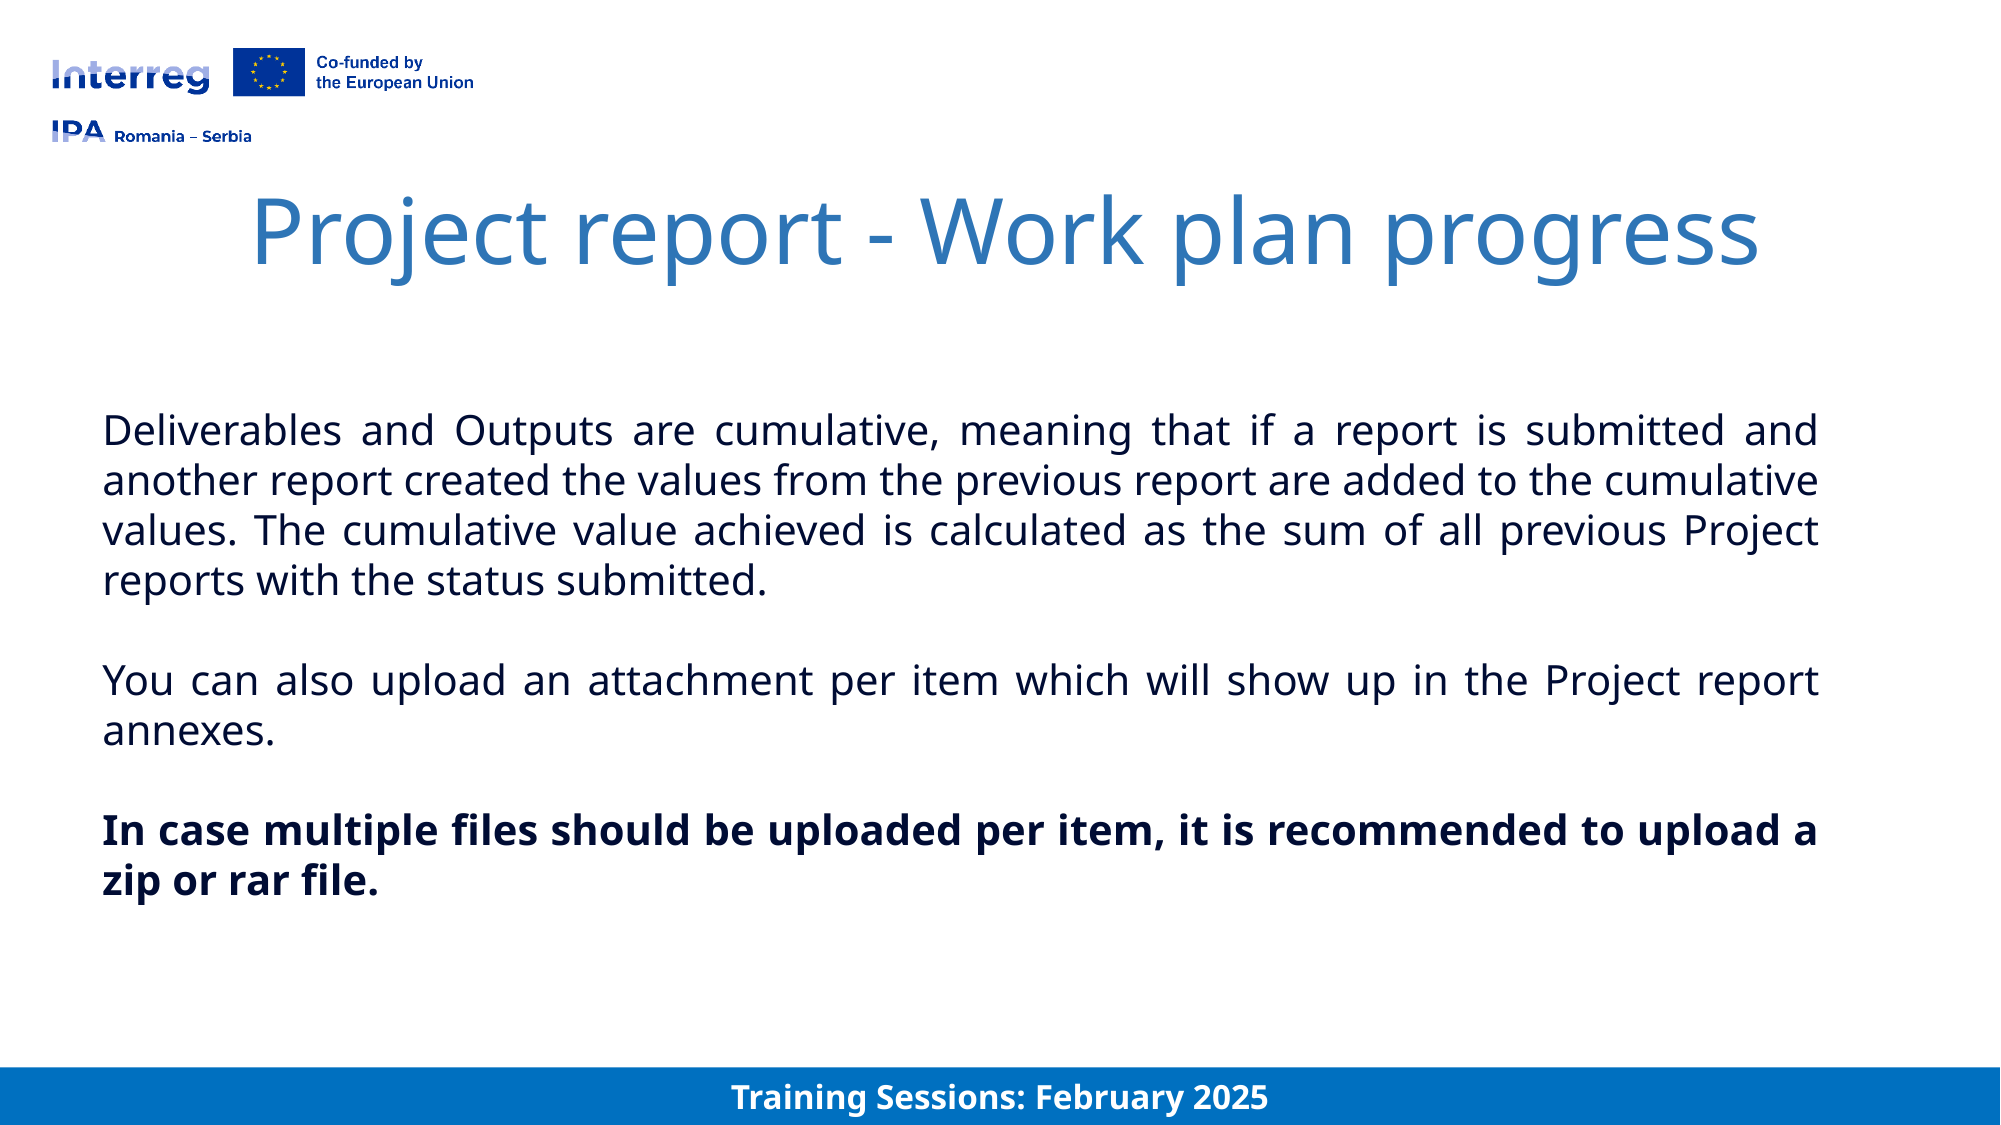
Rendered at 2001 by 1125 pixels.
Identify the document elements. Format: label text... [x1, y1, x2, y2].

text_box Project report - Work plan progress [143, 165, 1870, 290]
text_box Deliverables and Outputs are cumulative, meaning that if a report is submitted and another report created the values from the previous report are added to the cumulative values. The cumulative value achieved is calculated as the sum of all previous Project reports with the status submitted. You can also upload an attachment per item which will show up in the Project report annexes. In case multiple files should be uploaded per item, it is recommended to upload a zip or rar file. [87, 396, 1835, 1057]
picture [28, 24, 497, 166]
